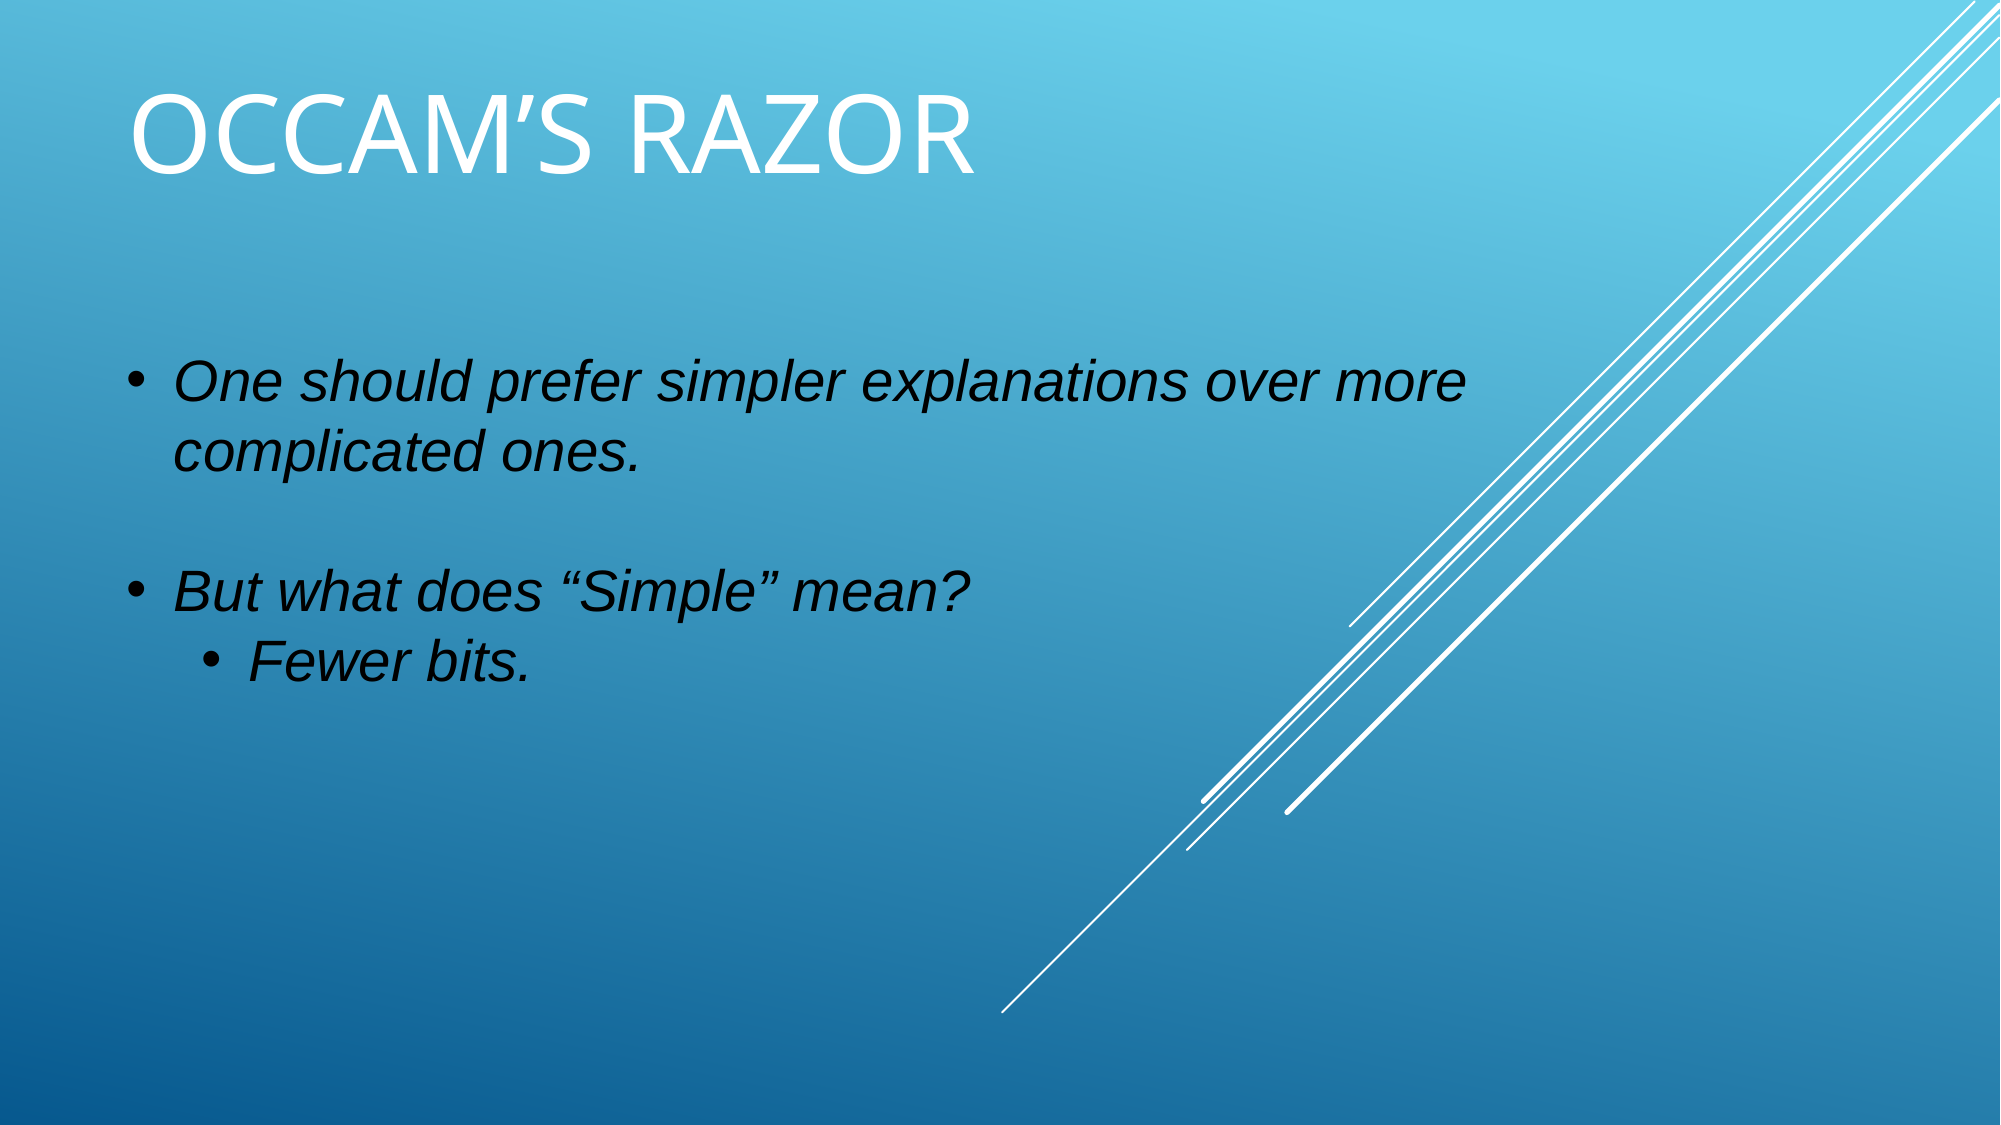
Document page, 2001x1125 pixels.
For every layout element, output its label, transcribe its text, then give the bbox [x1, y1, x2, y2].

title Occam’s razor [112, 56, 1425, 204]
text_box One should prefer simpler explanations over more complicated ones. But what does “Simple” mean? Fewer bits. [112, 336, 1589, 701]
